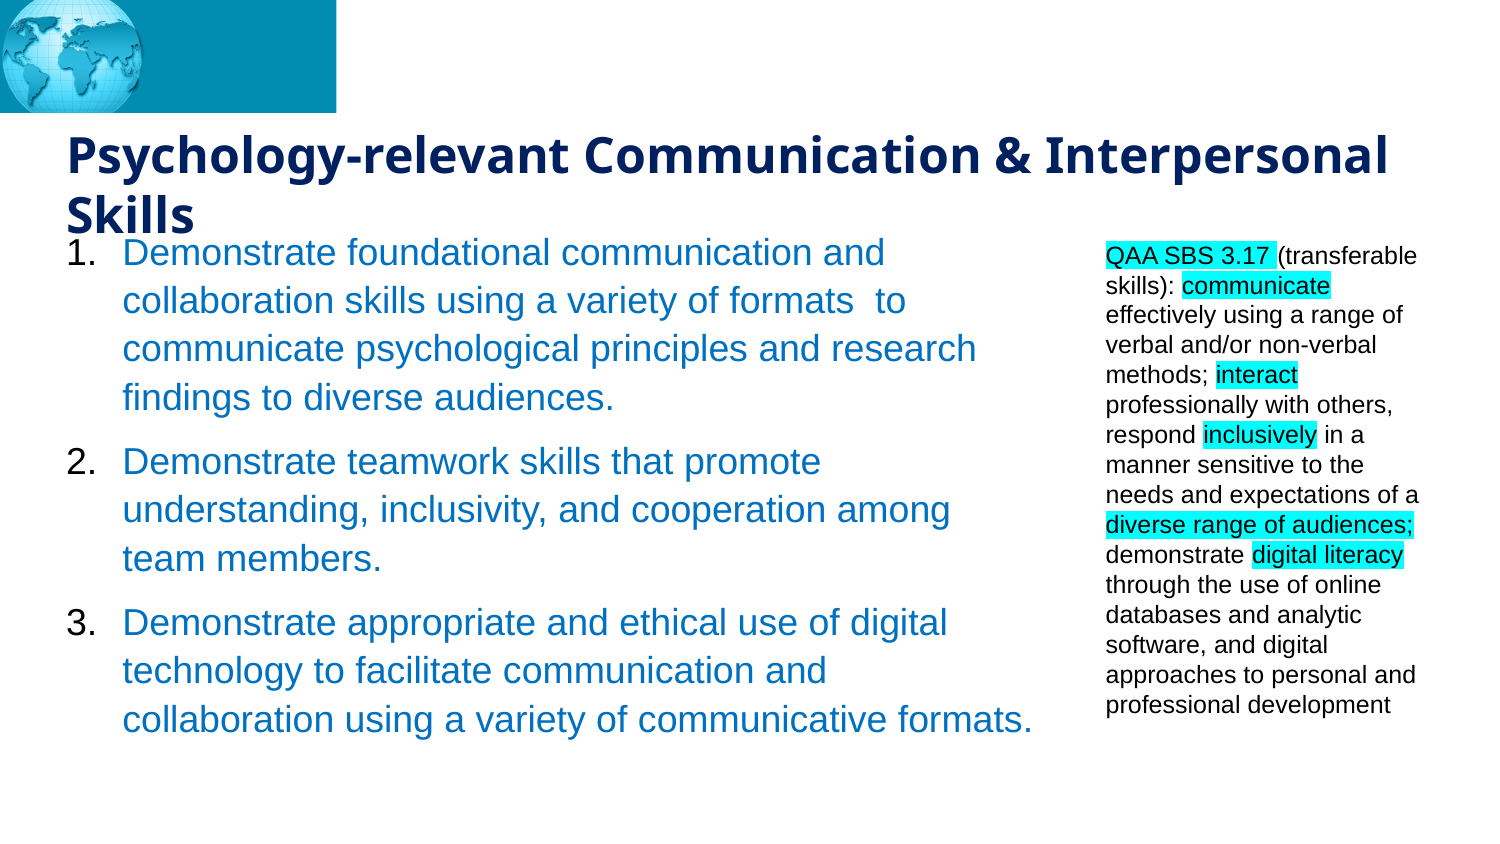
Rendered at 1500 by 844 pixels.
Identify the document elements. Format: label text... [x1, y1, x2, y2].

picture [3, 0, 141, 113]
title Psychology-relevant Communication & Interpersonal Skills [51, 108, 1449, 189]
list [51, 189, 1449, 750]
text_box QAA SBS 3.17 (transferable skills): communicate effectively using a range of verbal and/or non-verbal methods; interact professionally with others, respond inclusively in a manner sensitive to the needs and expectations of a diverse range of audiences; demonstrate digital literacy through the use of online databases and analytic software, and digital approaches to personal and professional development [1090, 231, 1437, 726]
text_box Demonstrate foundational communication and collaboration skills using a variety of formats to communicate psychological principles and research findings to diverse audiences. Demonstrate teamwork skills that promote understanding, inclusivity, and cooperation among team members. Demonstrate appropriate and ethical use of digital technology to facilitate communication and collaboration using a variety of communicative formats. [51, 217, 1055, 747]
